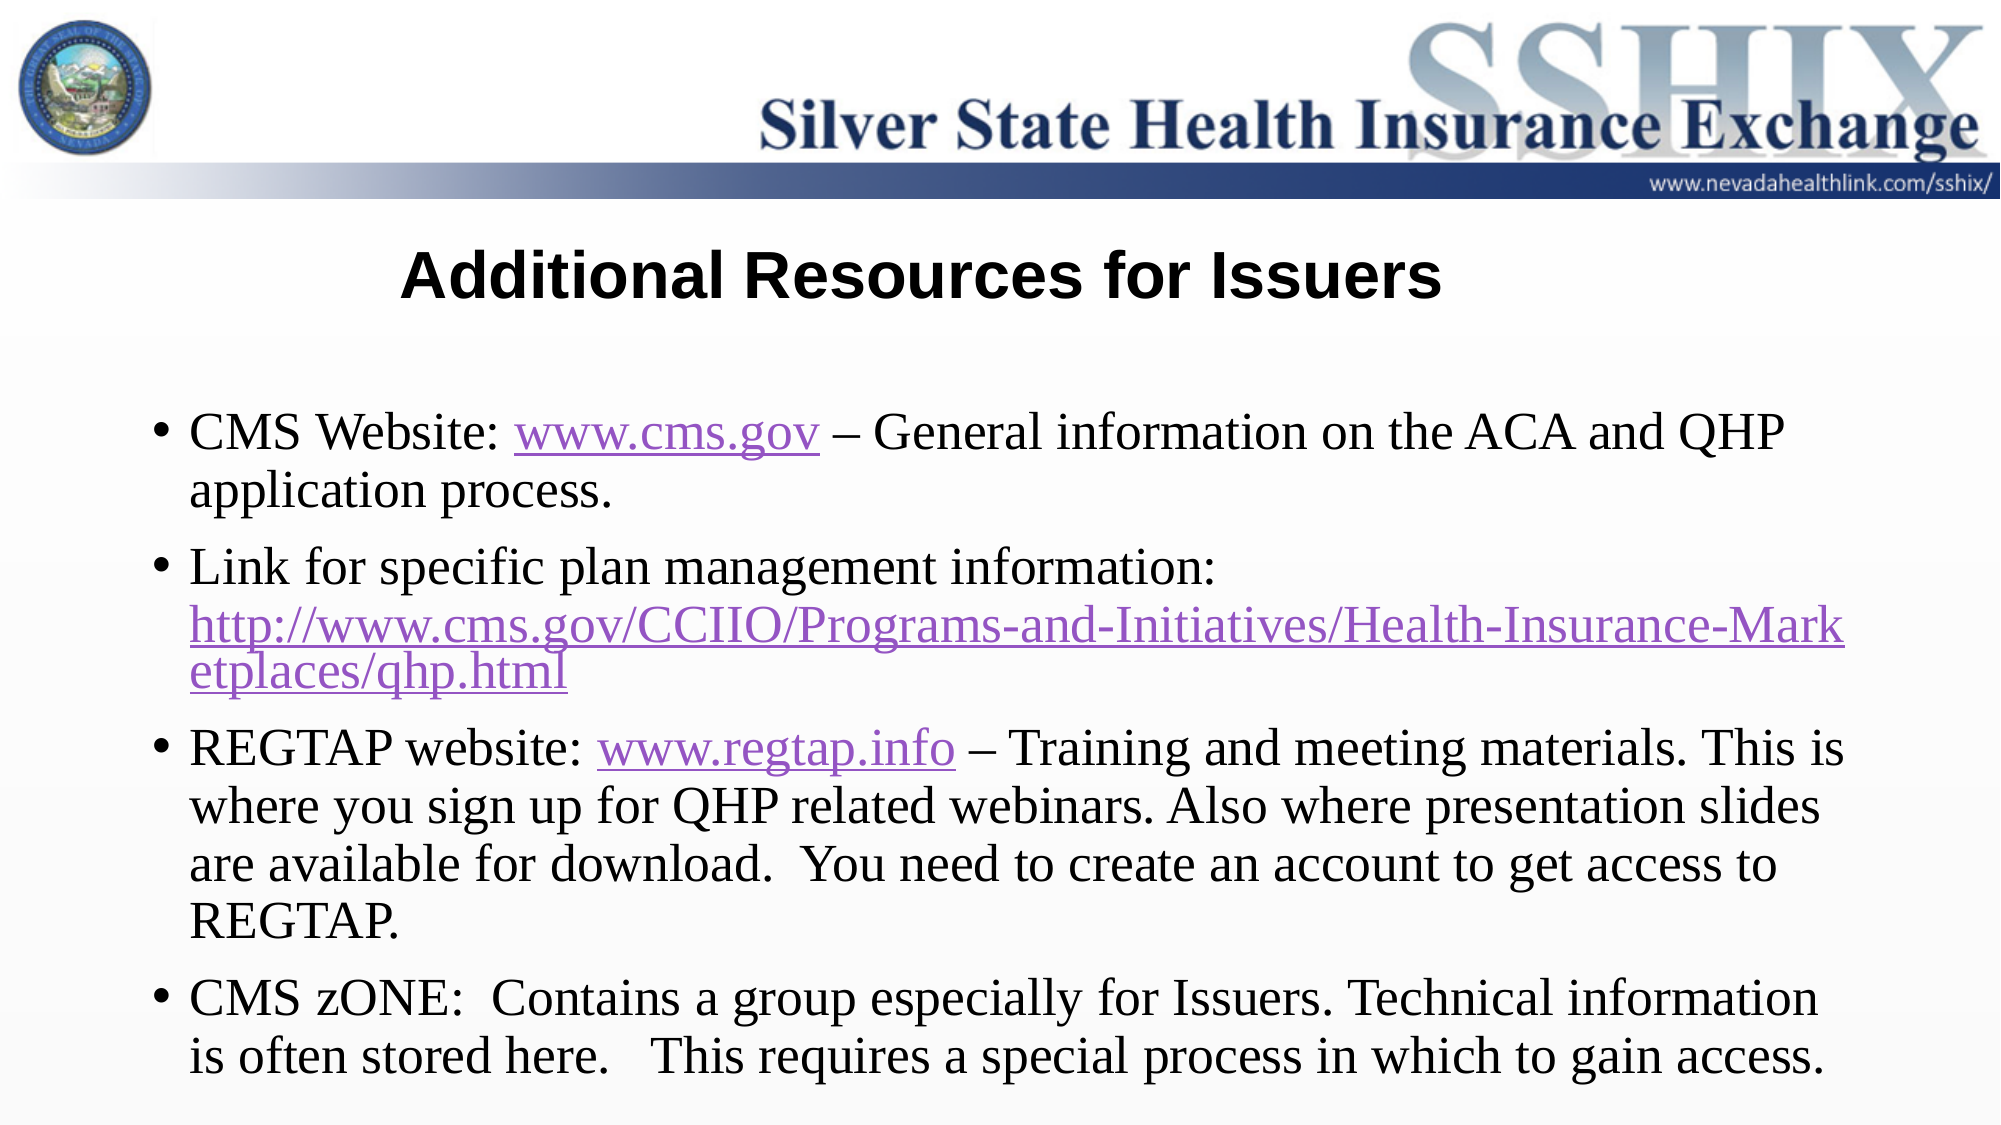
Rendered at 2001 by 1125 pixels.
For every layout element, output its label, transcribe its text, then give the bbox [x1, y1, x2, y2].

picture [0, 0, 2000, 199]
title Additional Resources for Issuers [137, 212, 1863, 395]
list CMS Website: www.cms.gov – General information on the ACA and QHP application process. Link for specific plan management information: http://www.cms.gov/CCIIO/Programs-and-Initiatives/Health-Insurance-Marketplaces/qhp.html REGTAP website: www.regtap.info – Training and meeting materials. This is where you sign up for QHP related webinars. Also where presentation slides are available for download. You need to create an account to get access to REGTAP. CMS zONE: Contains a group especially for Issuers. Technical information is often stored here. This requires a special process in which to gain access. [137, 395, 1863, 1051]
